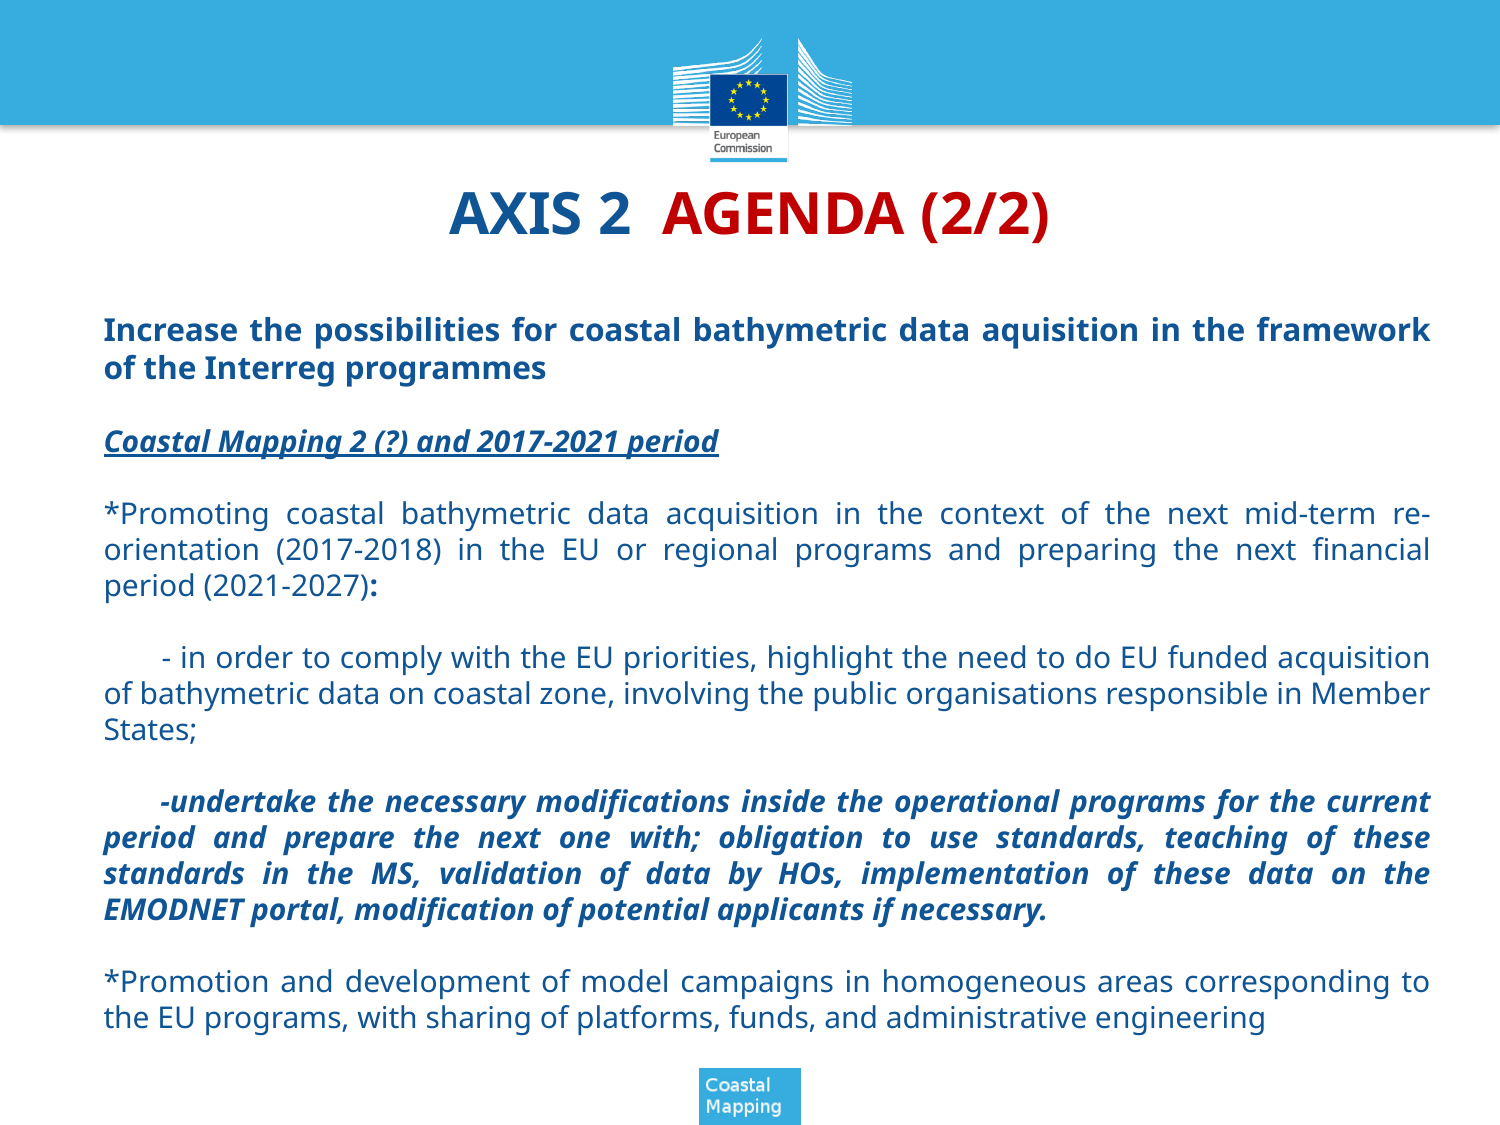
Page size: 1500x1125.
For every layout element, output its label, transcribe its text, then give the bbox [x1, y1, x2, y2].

picture [699, 1068, 801, 1125]
picture [673, 38, 852, 163]
list Increase the possibilities for coastal bathymetric data aquisition in the framework of the Interreg programmes Coastal Mapping 2 (?) and 2017-2021 period *Promoting coastal bathymetric data acquisition in the context of the next mid-term re-orientation (2017-2018) in the EU or regional programs and preparing the next financial period (2021-2027): - in order to comply with the EU priorities, highlight the need to do EU funded acquisition of bathymetric data on coastal zone, involving the public organisations responsible in Member States; -undertake the necessary modifications inside the operational programs for the current period and prepare the next one with; obligation to use standards, teaching of these standards in the MS, validation of data by HOs, implementation of these data on the EMODNET portal, modification of potential applicants if necessary. *Promotion and development of model campaigns in homogeneous areas corresponding to the EU programs, with sharing of platforms, funds, and administrative engineering [88, 302, 1447, 1053]
title AXIS 2 AGENDA (2/2) [70, 176, 1430, 389]
